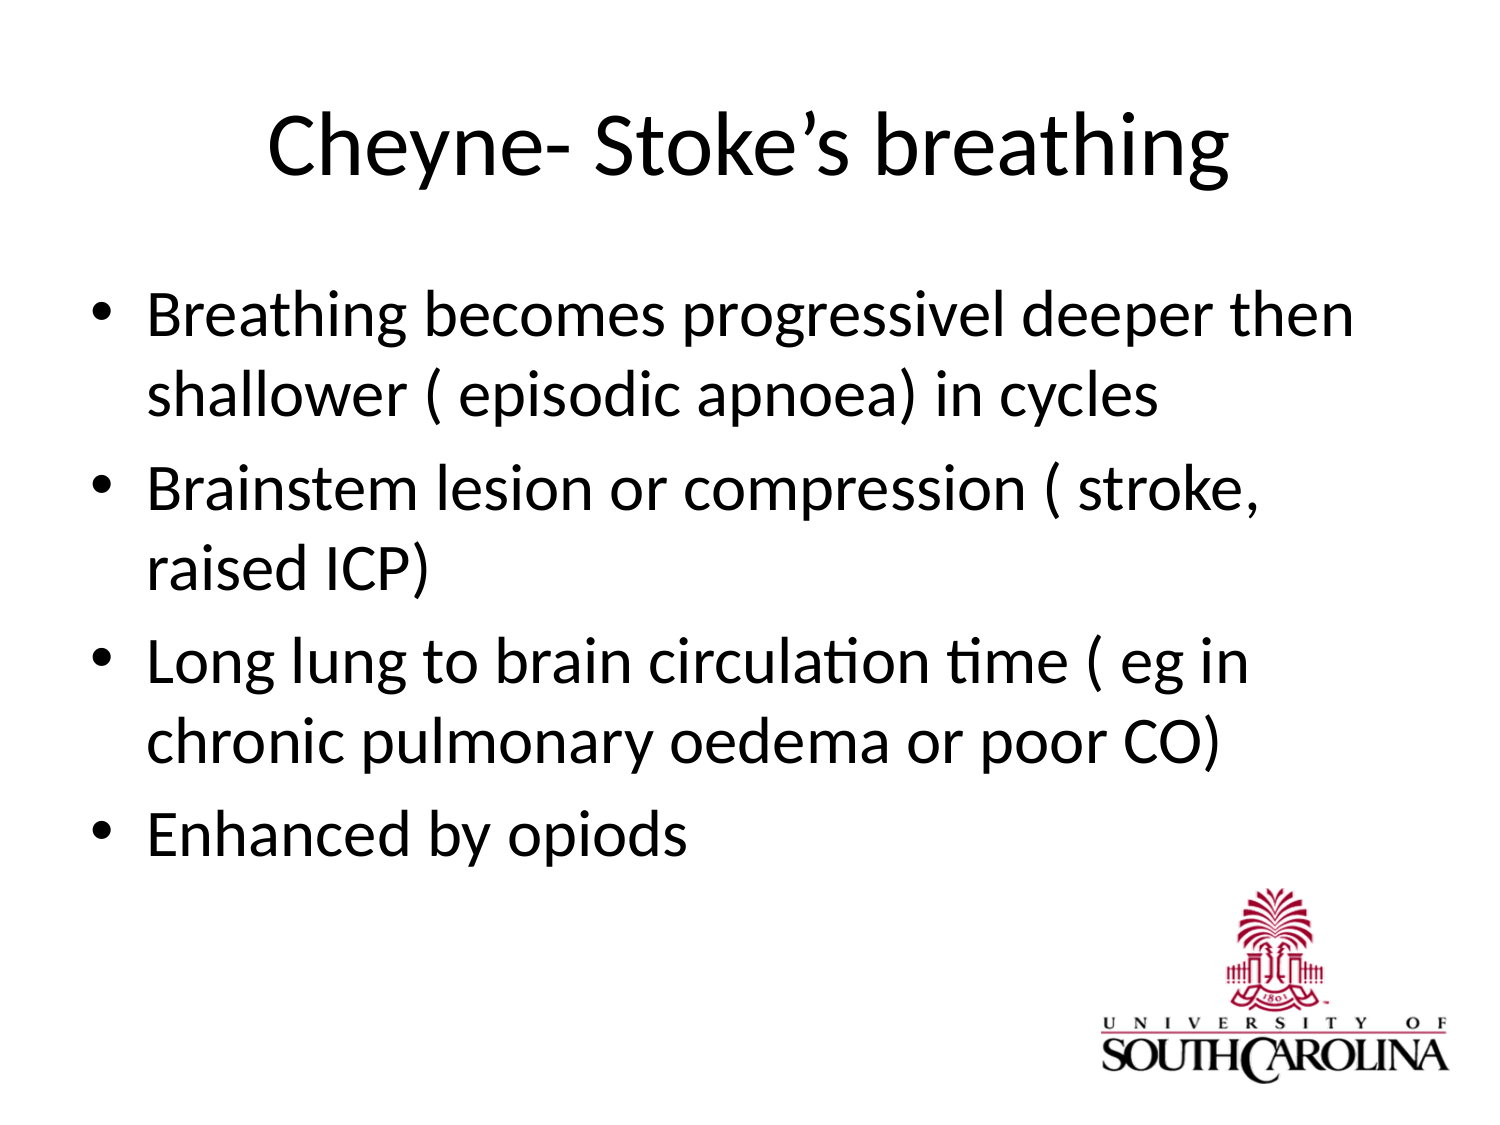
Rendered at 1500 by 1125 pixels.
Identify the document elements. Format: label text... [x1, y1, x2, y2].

list Breathing becomes progressivel deeper then shallower ( episodic apnoea) in cycles Brainstem lesion or compression ( stroke, raised ICP) Long lung to brain circulation time ( eg in chronic pulmonary oedema or poor CO) Enhanced by opiods [75, 262, 1425, 1005]
title Cheyne- Stoke’s breathing [75, 45, 1425, 233]
picture [1100, 887, 1451, 1085]
